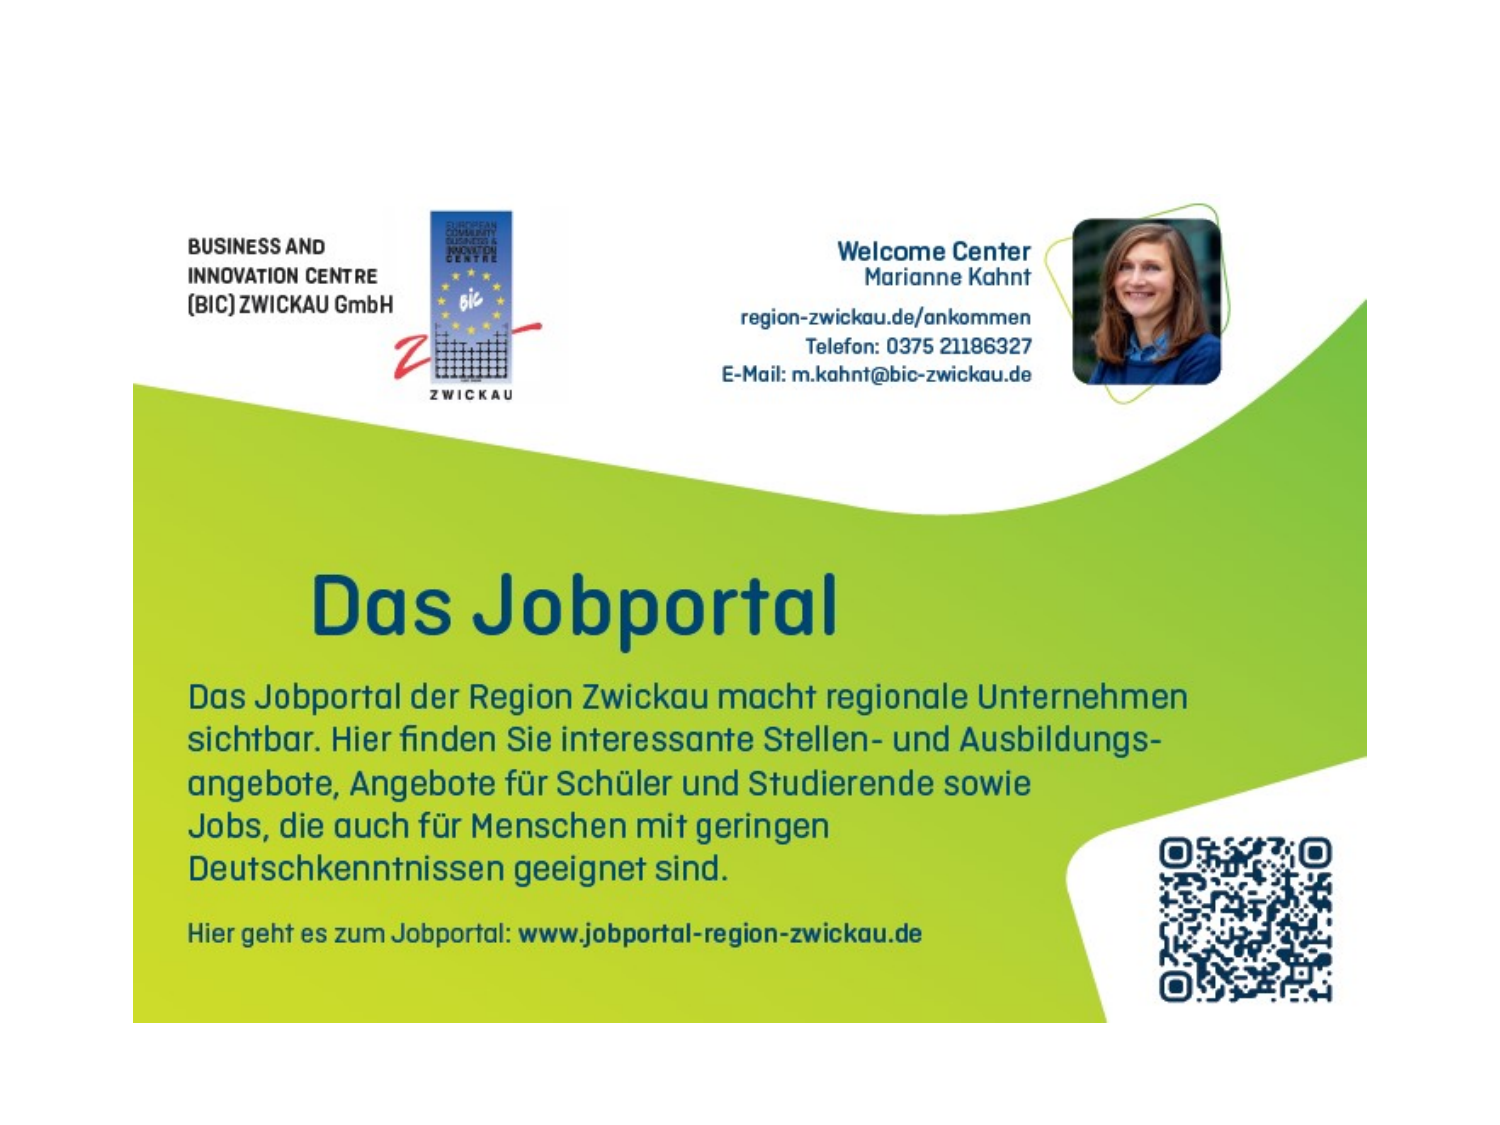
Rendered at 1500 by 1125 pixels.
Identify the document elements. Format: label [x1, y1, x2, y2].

picture [132, 194, 1367, 1023]
